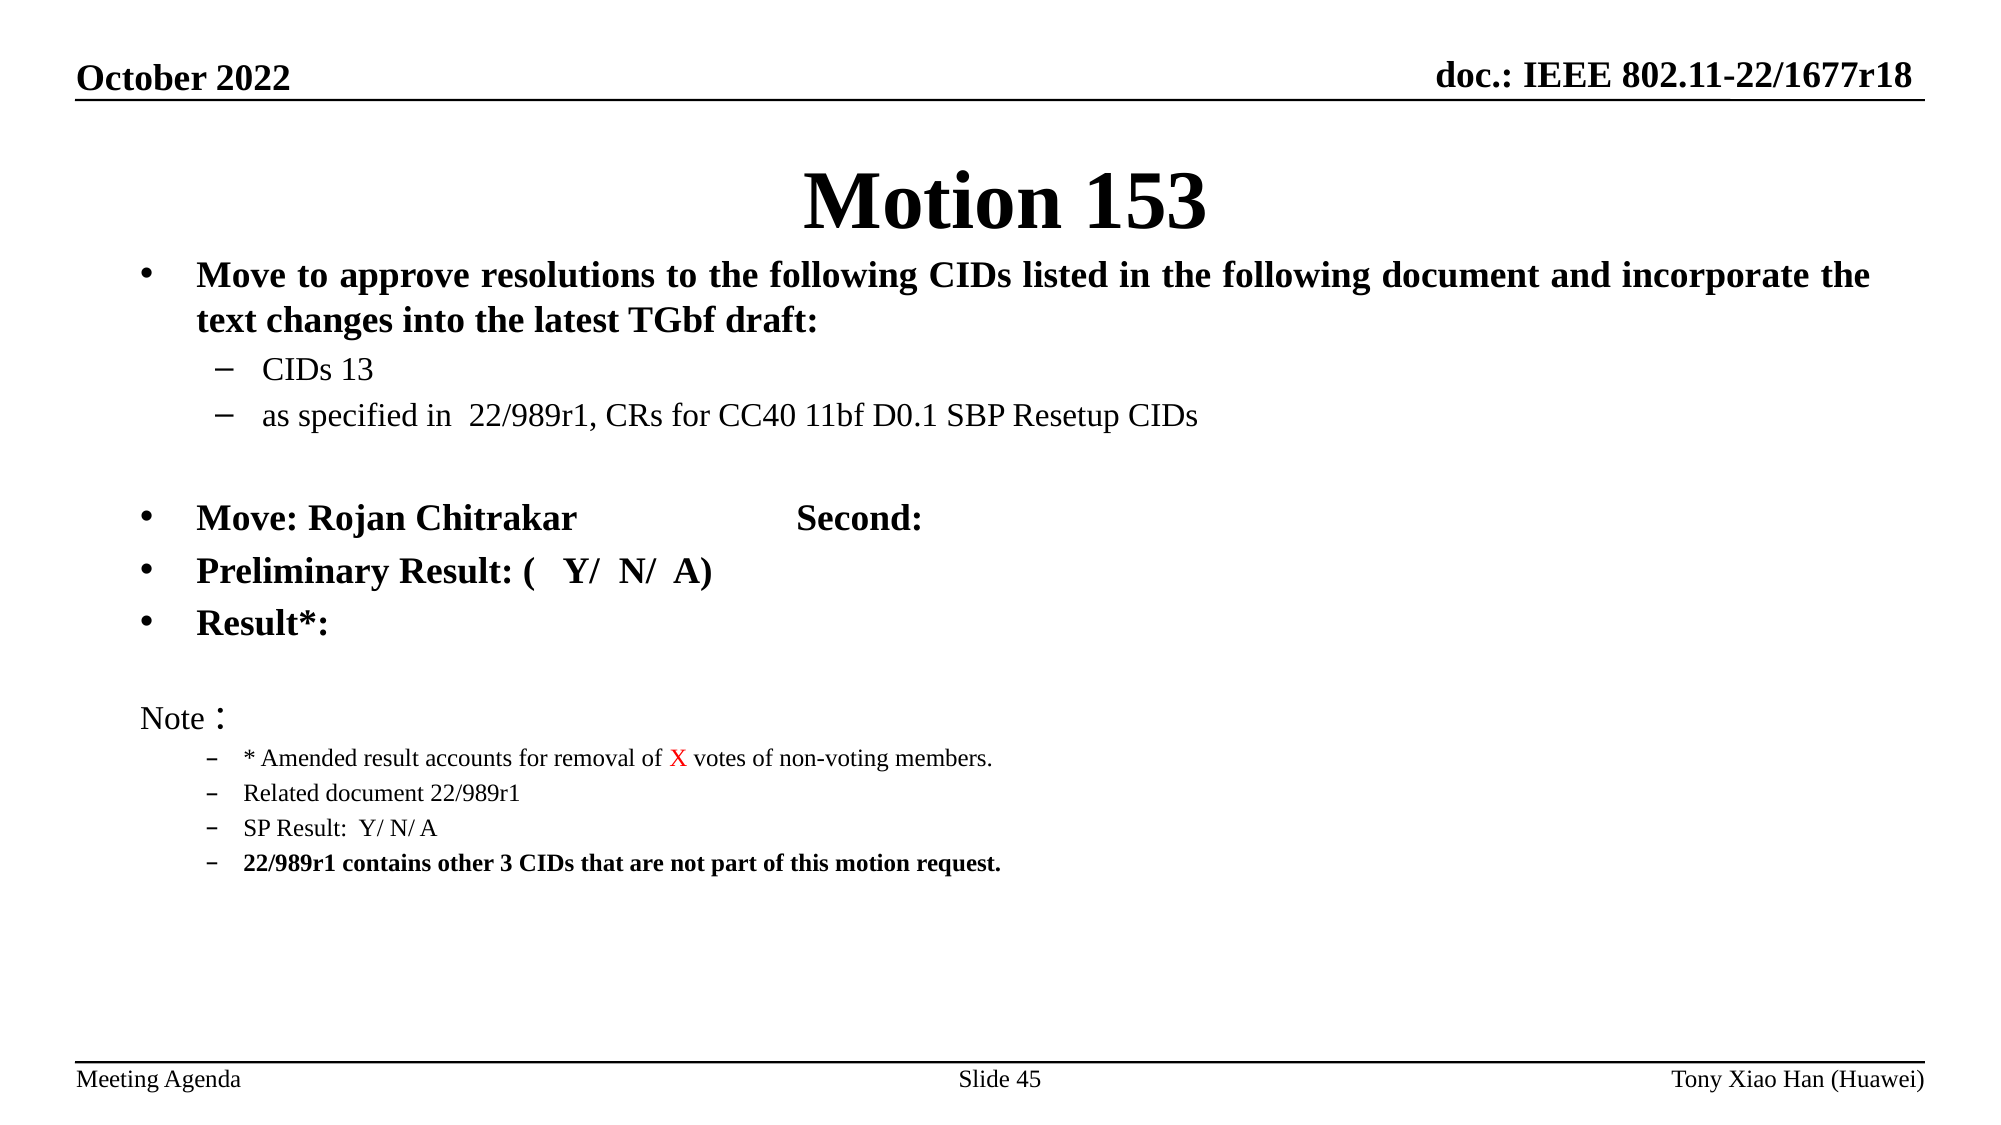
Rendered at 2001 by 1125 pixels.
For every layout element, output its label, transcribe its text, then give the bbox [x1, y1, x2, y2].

text_box Move to approve resolutions to the following CIDs listed in the following document and incorporate the text changes into the latest TGbf draft: CIDs 13 as specified in 22/989r1, CRs for CC40 11bf D0.1 SBP Resetup CIDs Move: Rojan Chitrakar Second: Preliminary Result: ( Y/ N/ A) Result*: Note： * Amended result accounts for removal of X votes of non-voting members. Related document 22/989r1 SP Result: Y/ N/ A 22/989r1 contains other 3 CIDs that are not part of this motion request. [125, 212, 1888, 1013]
text_box Motion 153 [368, 137, 1644, 212]
